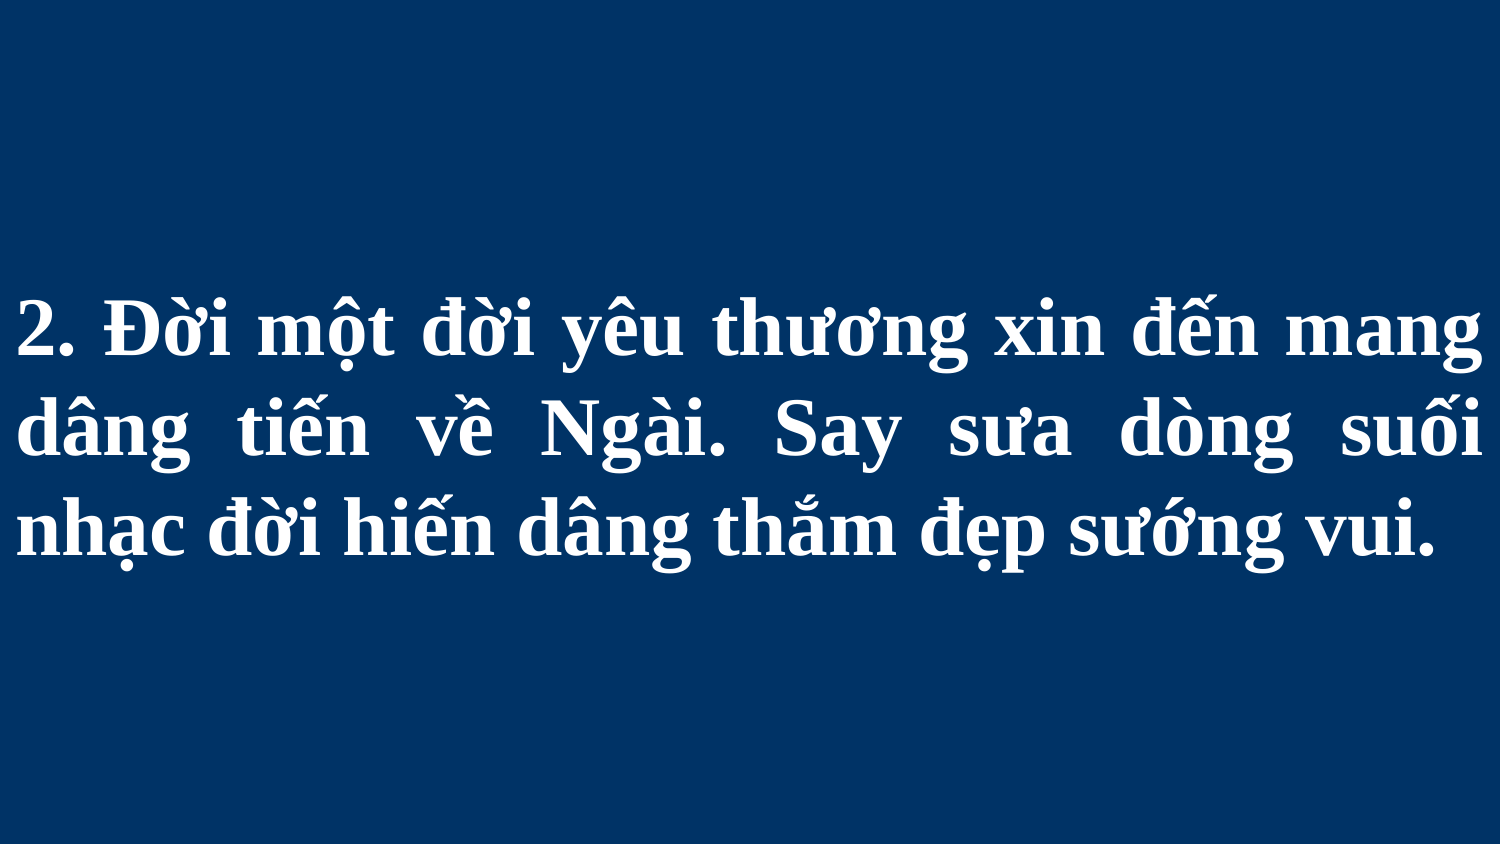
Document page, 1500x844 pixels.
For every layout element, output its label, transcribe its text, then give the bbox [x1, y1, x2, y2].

title 2. Đời một đời yêu thương xin đến mang dâng tiến về Ngài. Say sưa dòng suối nhạc đời hiến dâng thắm đẹp sướng vui. [0, 0, 1500, 844]
